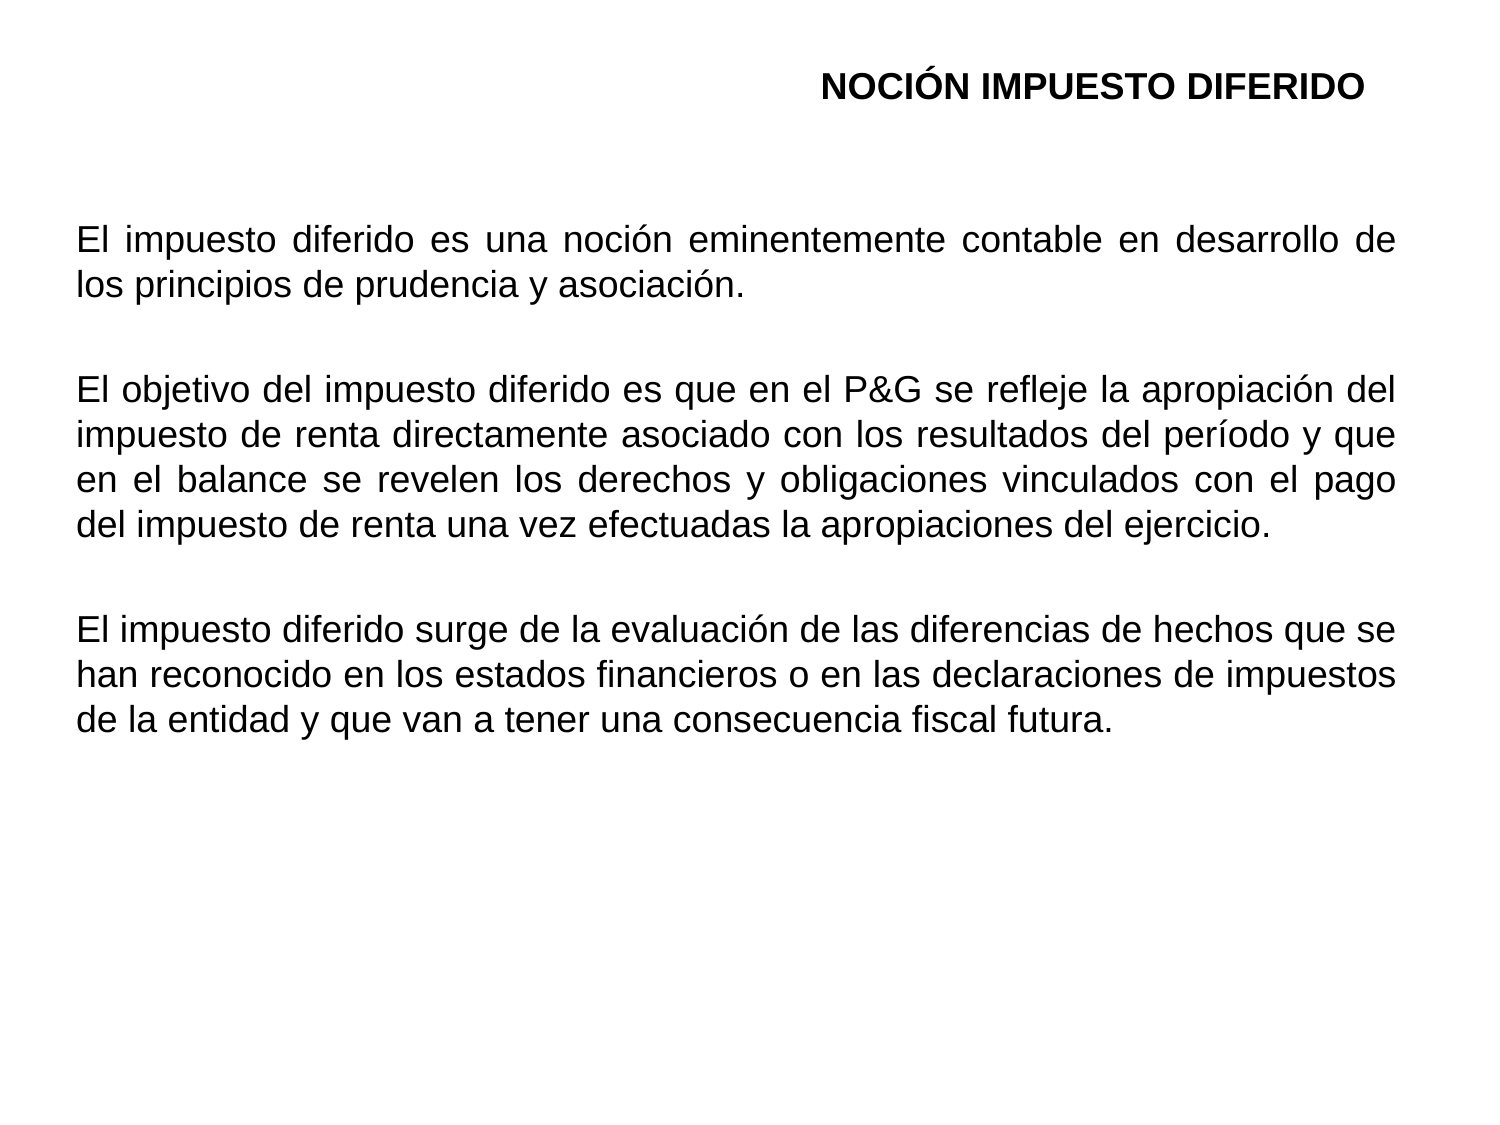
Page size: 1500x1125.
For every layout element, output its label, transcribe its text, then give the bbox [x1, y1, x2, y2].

list El impuesto diferido es una noción eminentemente contable en desarrollo de los principios de prudencia y asociación. El objetivo del impuesto diferido es que en el P&G se refleje la apropiación del impuesto de renta directamente asociado con los resultados del período y que en el balance se revelen los derechos y obligaciones vinculados con el pago del impuesto de renta una vez efectuadas la apropiaciones del ejercicio. El impuesto diferido surge de la evaluación de las diferencias de hechos que se han reconocido en los estados financieros o en las declaraciones de impuestos de la entidad y que van a tener una consecuencia fiscal futura. [61, 208, 1412, 951]
text_box NOCIÓN IMPUESTO DIFERIDO [572, 54, 1381, 115]
